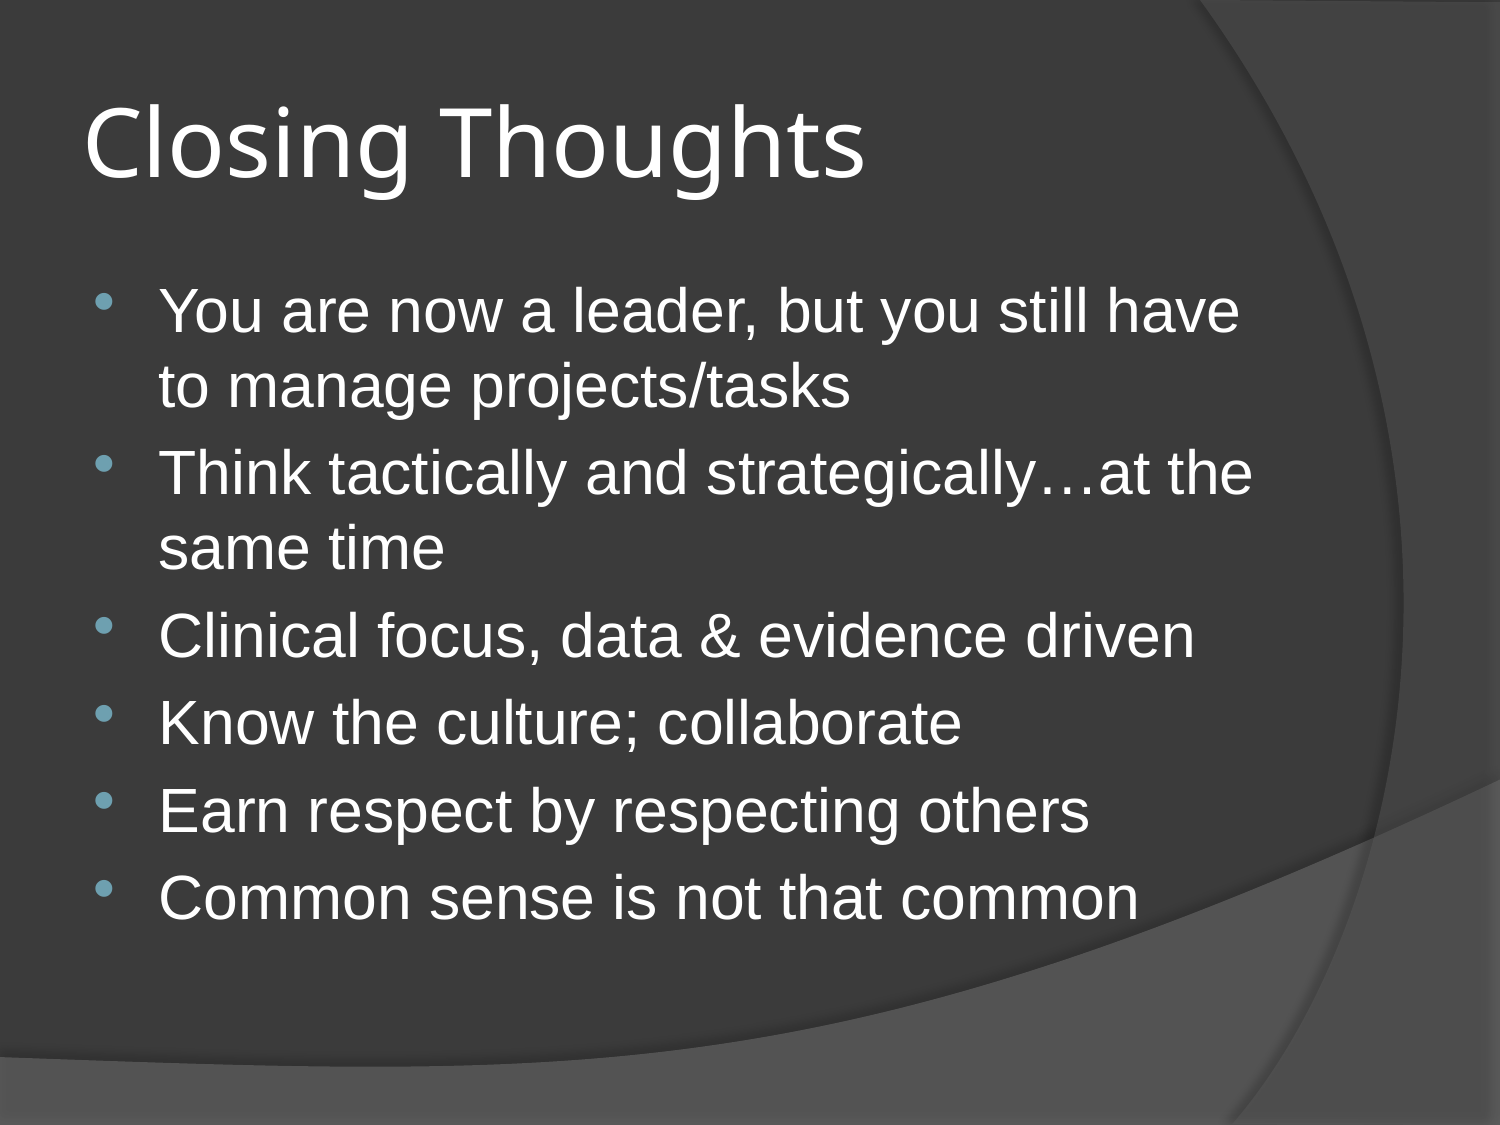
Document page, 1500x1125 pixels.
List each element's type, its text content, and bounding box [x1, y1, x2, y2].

title Closing Thoughts [75, 45, 1300, 233]
list You are now a leader, but you still have to manage projects/tasks Think tactically and strategically…at the same time Clinical focus, data & evidence driven Know the culture; collaborate Earn respect by respecting others Common sense is not that common [75, 262, 1300, 1005]
